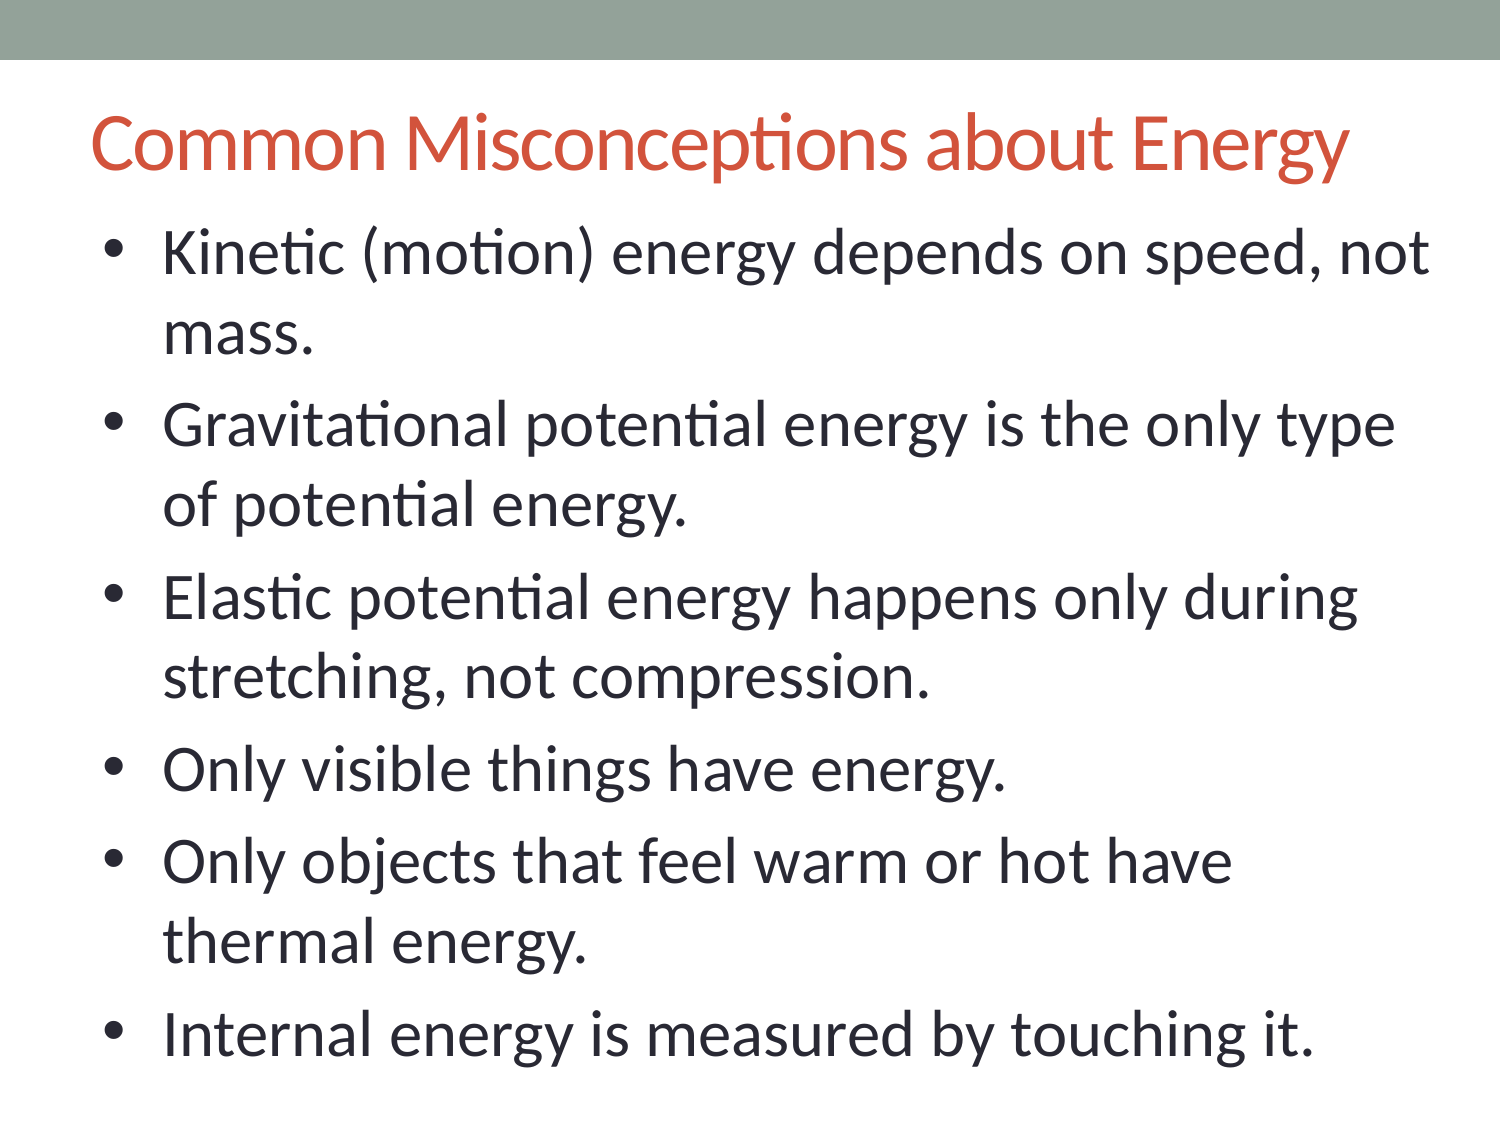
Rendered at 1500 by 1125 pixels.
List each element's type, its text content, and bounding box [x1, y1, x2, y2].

text_box Kinetic (motion) energy depends on speed, not mass. Gravitational potential energy is the only type of potential energy. Elastic potential energy happens only during stretching, not compression. Only visible things have energy. Only objects that feel warm or hot have thermal energy. Internal energy is measured by touching it. [87, 200, 1450, 1075]
title Common Misconceptions about Energy [75, 62, 1413, 213]
